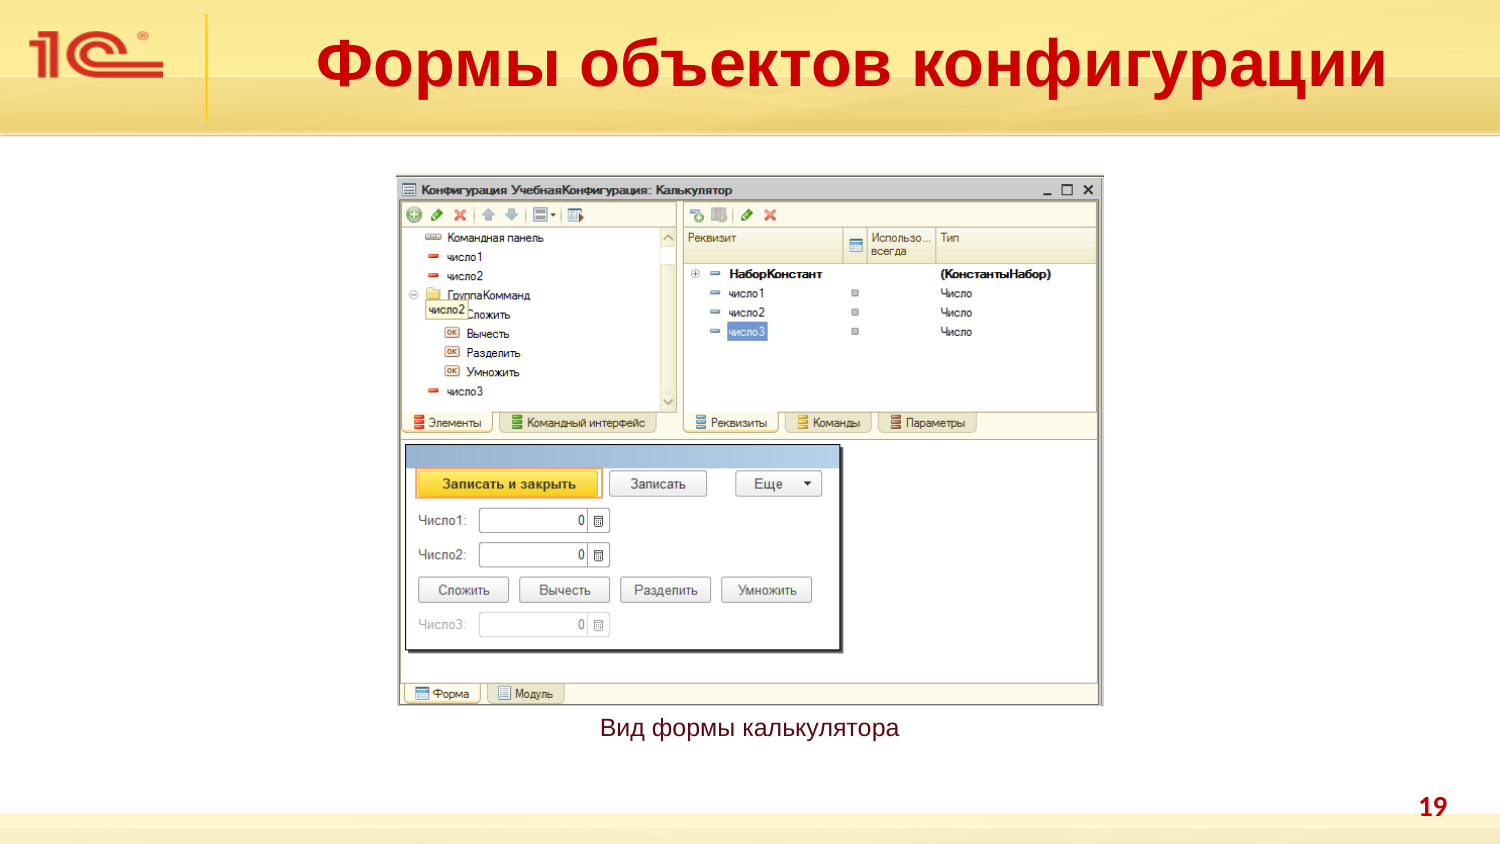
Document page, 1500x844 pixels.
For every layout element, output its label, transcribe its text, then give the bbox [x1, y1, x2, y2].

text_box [395, 173, 1105, 750]
text_box 19 [1387, 788, 1478, 821]
picture [0, 0, 1500, 143]
picture [0, 814, 1500, 844]
title Формы объектов конфигурации [206, 0, 1500, 137]
